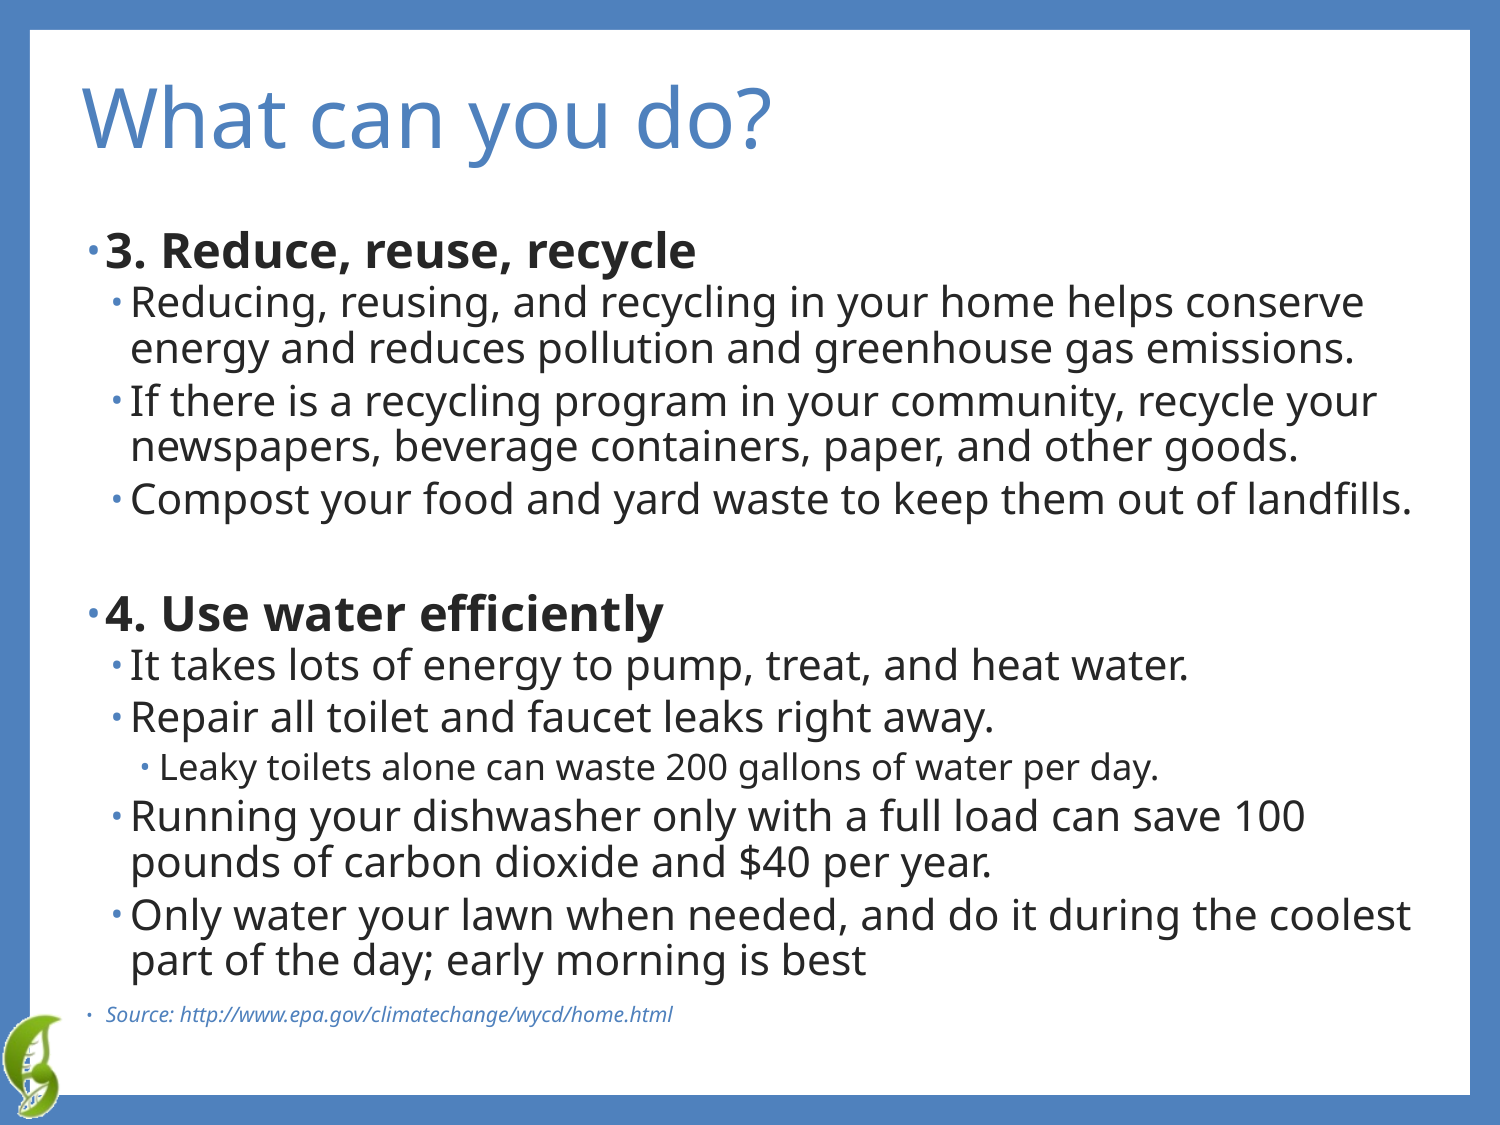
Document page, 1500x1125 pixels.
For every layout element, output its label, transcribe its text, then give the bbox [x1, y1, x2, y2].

title What can you do? [66, 46, 1440, 197]
list 3. Reduce, reuse, recycle Reducing, reusing, and recycling in your home helps conserve energy and reduces pollution and greenhouse gas emissions. If there is a recycling program in your community, recycle your newspapers, beverage containers, paper, and other goods. Compost your food and yard waste to keep them out of landfills. 4. Use water efficiently It takes lots of energy to pump, treat, and heat water. Repair all toilet and faucet leaks right away. Leaky toilets alone can waste 200 gallons of water per day. Running your dishwasher only with a full load can save 100 pounds of carbon dioxide and $40 per year. Only water your lawn when needed, and do it during the coolest part of the day; early morning is best Source: http://www.epa.gov/climatechange/wycd/home.html [66, 218, 1440, 1068]
picture [0, 1012, 70, 1119]
